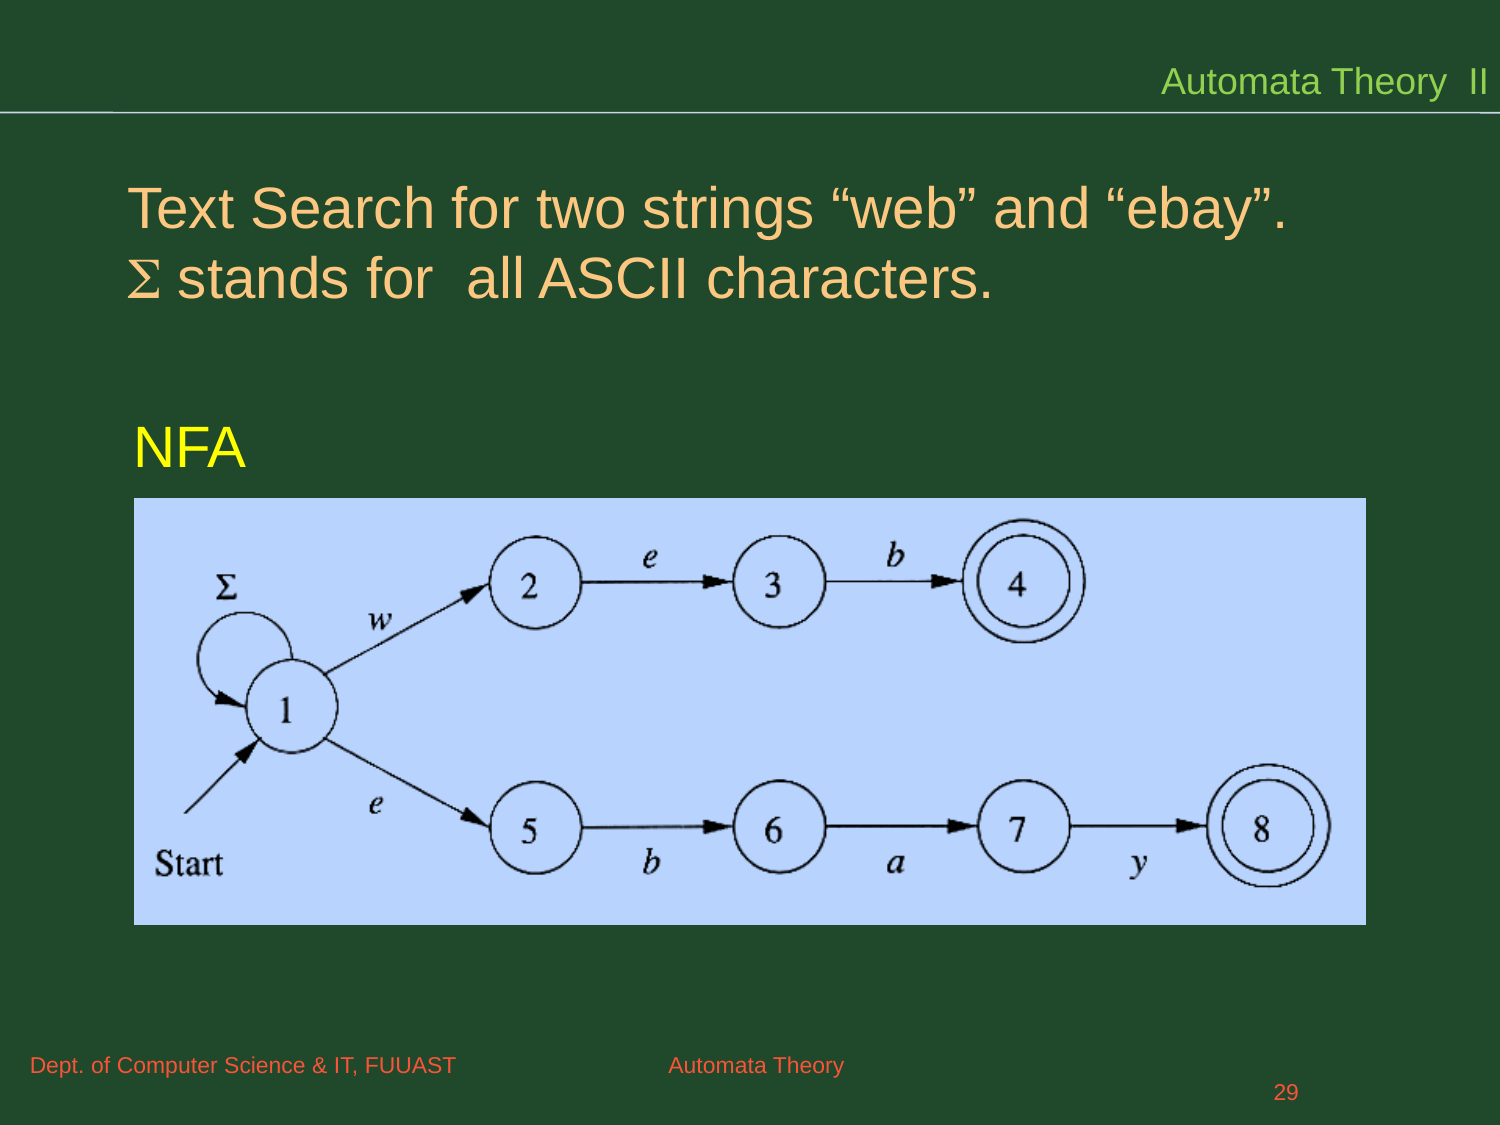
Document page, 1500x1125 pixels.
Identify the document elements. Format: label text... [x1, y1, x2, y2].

slide_number 29 [1245, 1063, 1328, 1113]
text_box Automata Theory II [1146, 49, 1500, 106]
text_box Text Search for two strings “web” and “ebay”.  stands for all ASCII characters. [112, 162, 1338, 318]
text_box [117, 401, 1366, 926]
footer Dept. of Computer Science & IT, FUUAST Automata Theory [12, 1050, 913, 1113]
